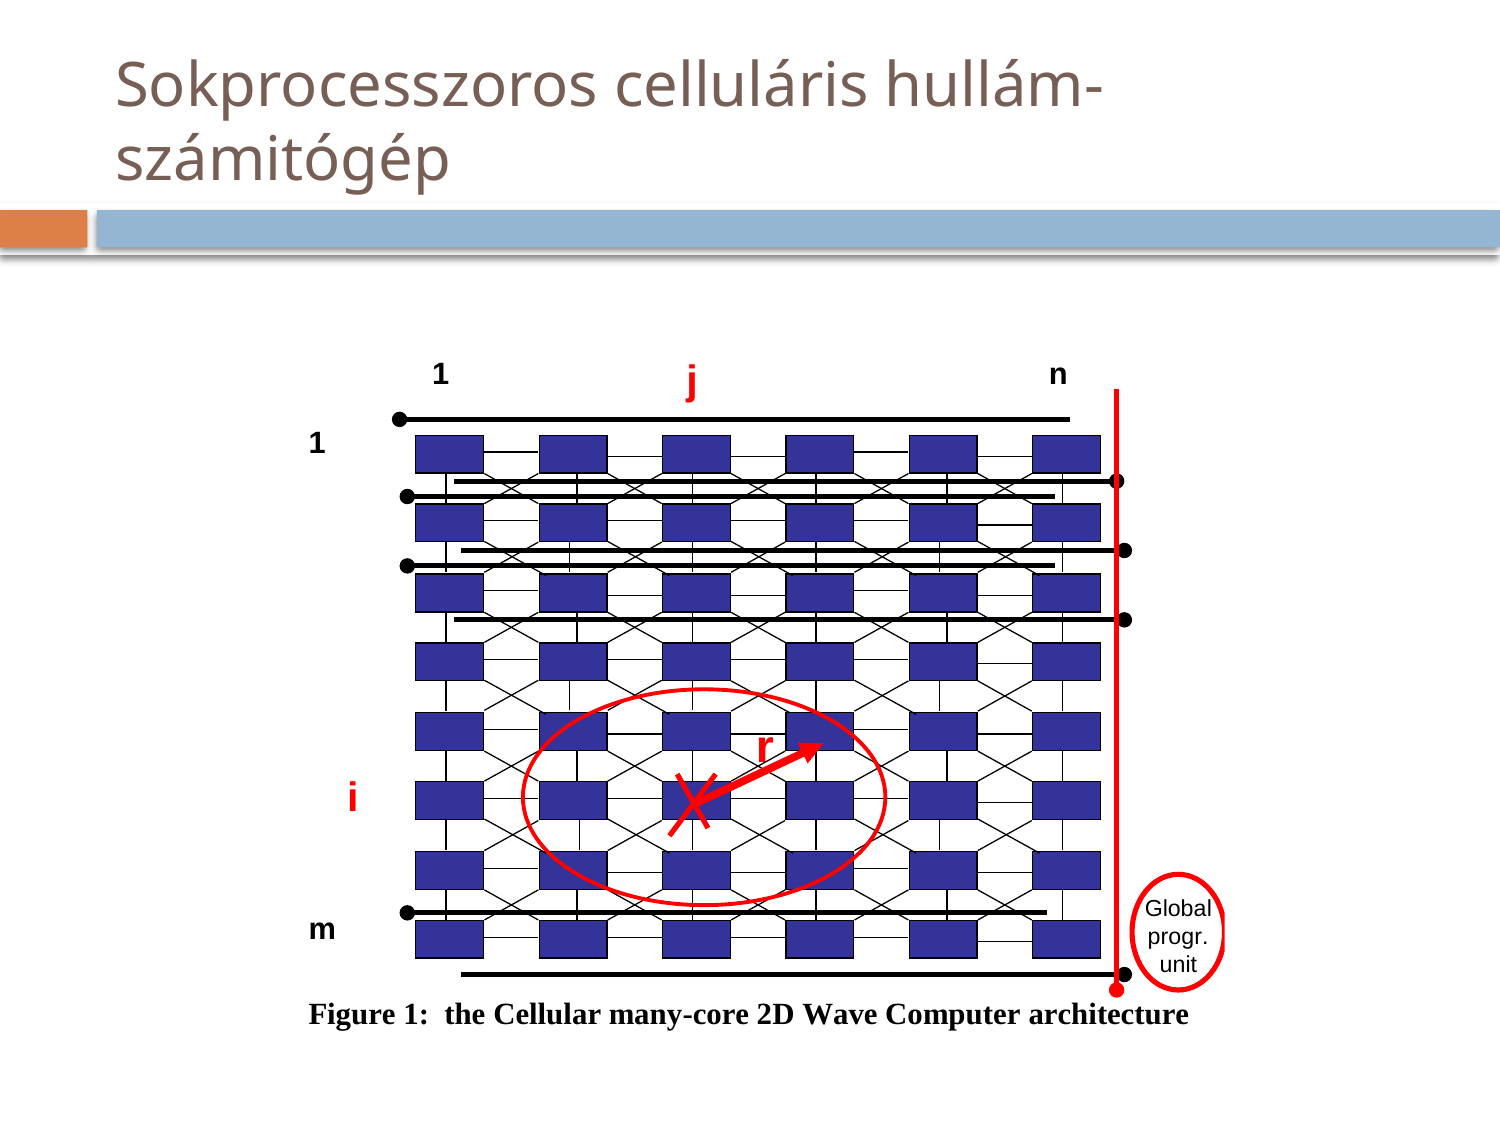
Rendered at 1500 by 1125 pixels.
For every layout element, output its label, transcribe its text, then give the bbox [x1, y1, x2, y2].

title Sokprocesszoros celluláris hullám-számitógép [100, 37, 1438, 200]
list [299, 349, 1225, 1045]
